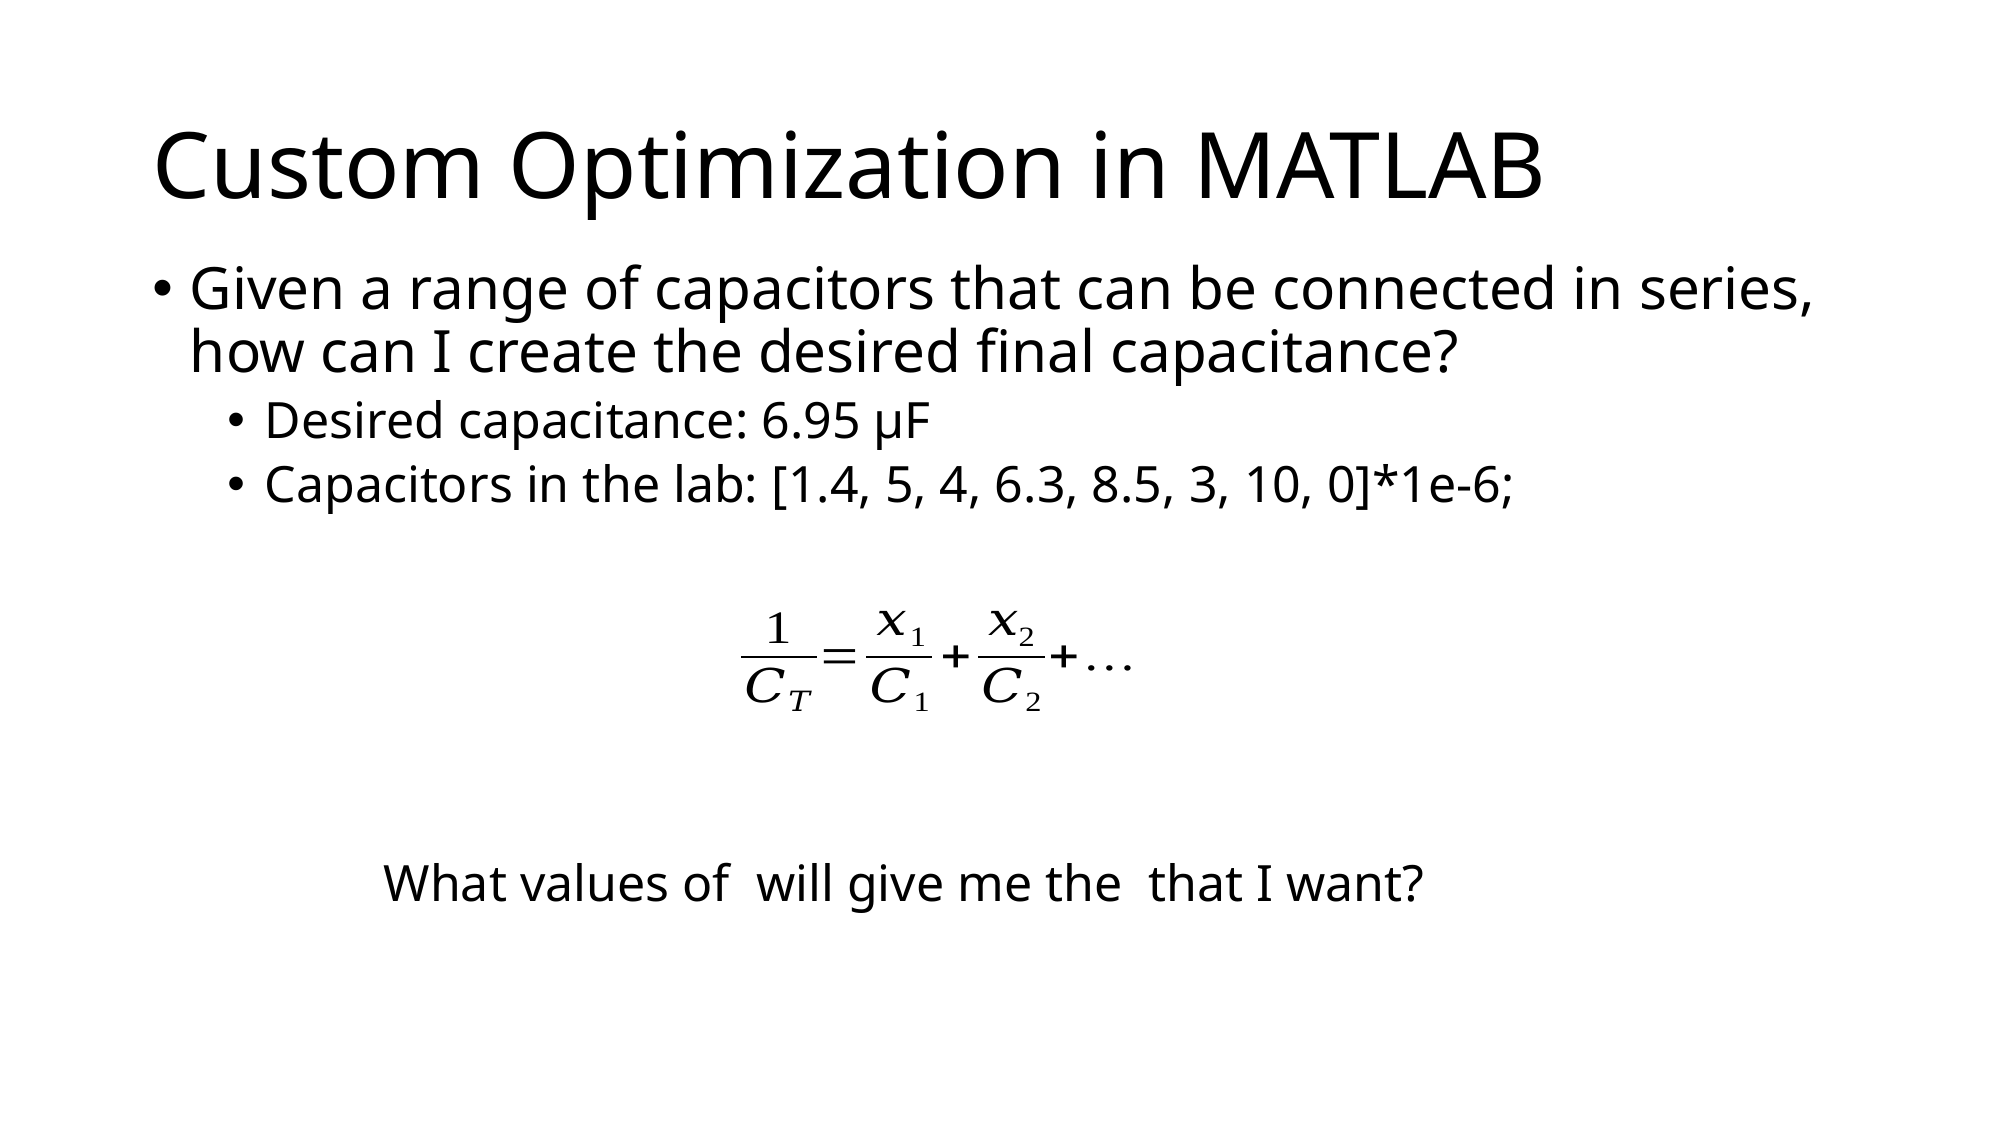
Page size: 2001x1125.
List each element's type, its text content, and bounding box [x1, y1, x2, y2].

title Custom Optimization in MATLAB [137, 59, 1863, 278]
